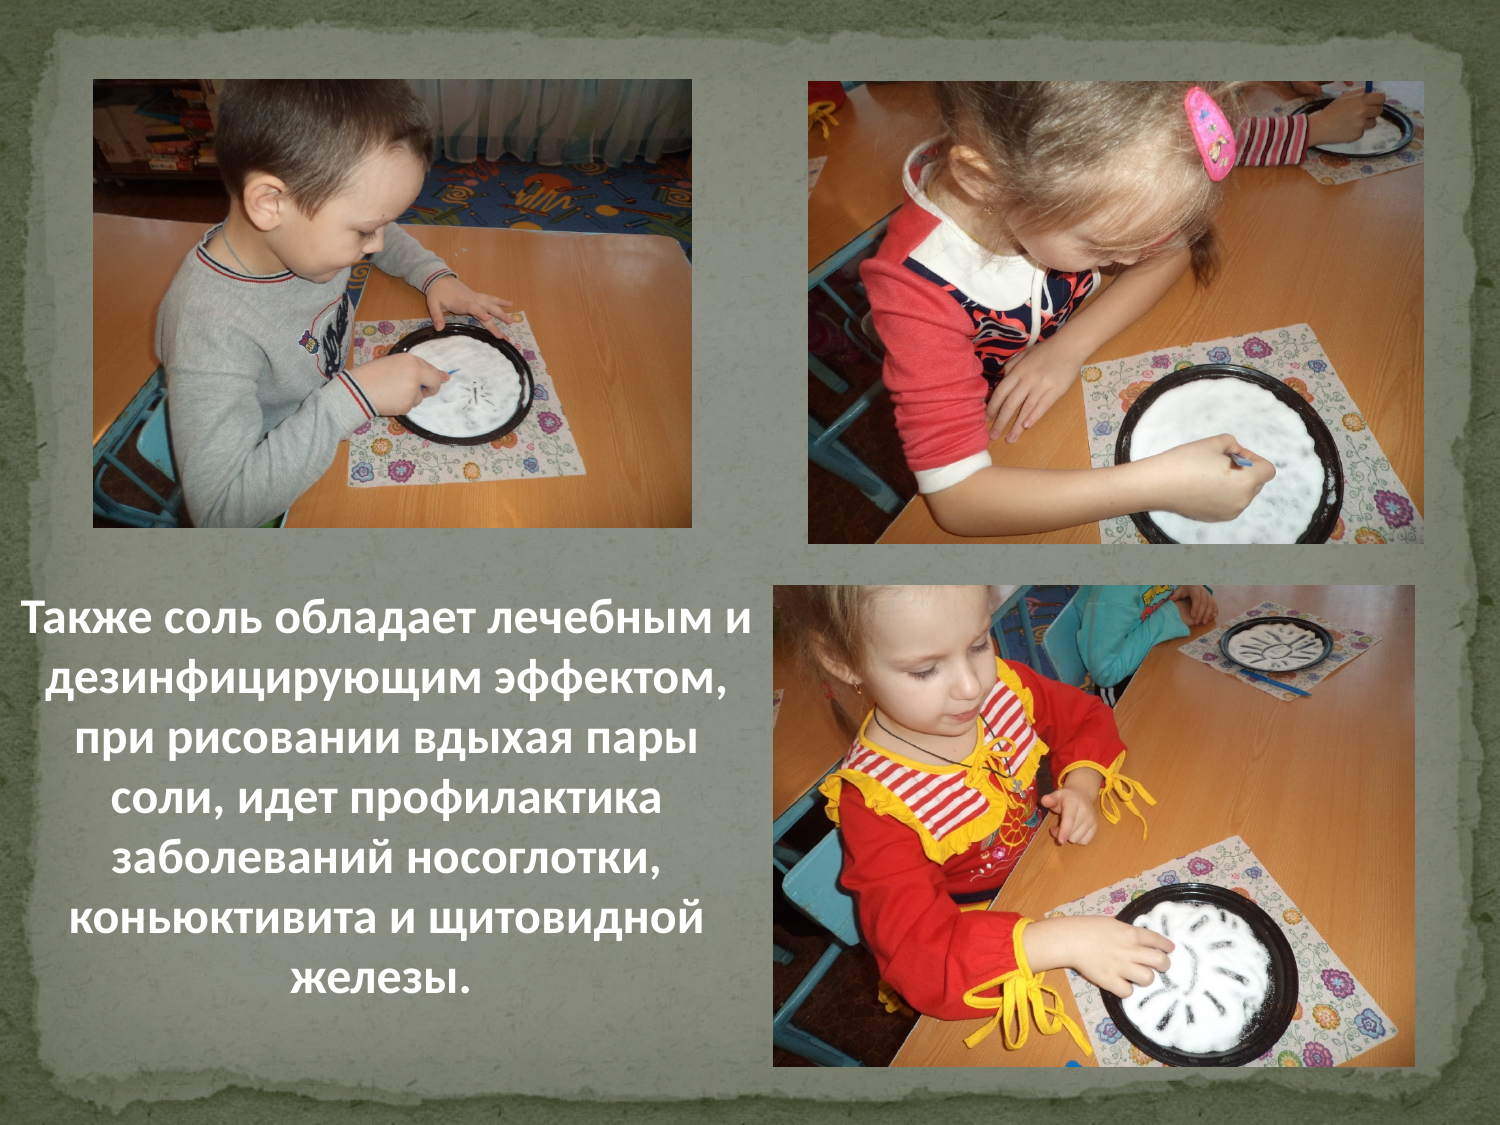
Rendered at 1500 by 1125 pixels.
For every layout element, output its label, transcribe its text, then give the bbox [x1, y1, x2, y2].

picture [93, 79, 692, 528]
picture [808, 81, 1424, 544]
picture [773, 585, 1415, 1067]
text_box Также соль обладает лечебным и дезинфицирующим эффектом, при рисовании вдыхая пары соли, идет профилактика заболеваний носоглотки, коньюктивита и щитовидной железы. [0, 576, 774, 1012]
